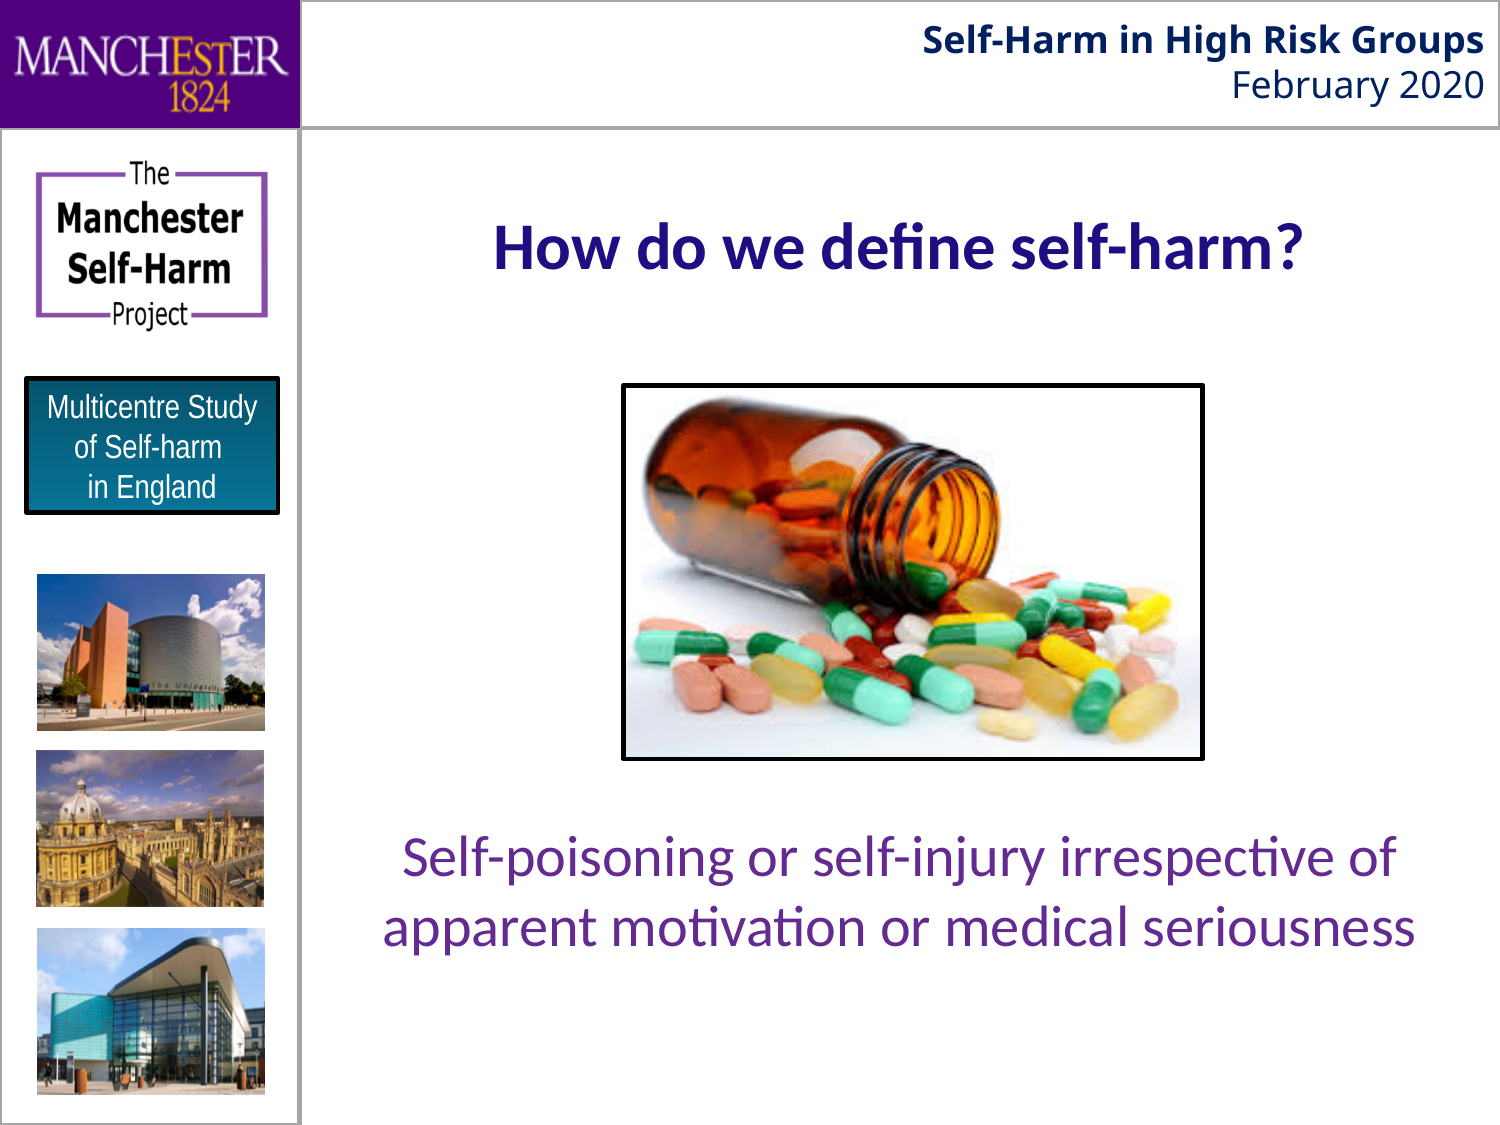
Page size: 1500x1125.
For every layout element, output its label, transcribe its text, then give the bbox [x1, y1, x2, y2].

text_box [0, 0, 301, 1125]
picture [0, 0, 300, 129]
picture [36, 750, 264, 907]
text_box [301, 0, 1500, 129]
picture [28, 159, 274, 334]
text_box Self-poisoning or self-injury irrespective of apparent motivation or medical seriousness [354, 810, 1445, 966]
picture [625, 387, 1201, 757]
text_box Multicentre Study of Self-harm in England [26, 378, 278, 513]
picture [37, 574, 265, 731]
text_box Self-Harm in High Risk Groups February 2020 [468, 8, 1500, 114]
text_box How do we define self-harm? [383, 179, 1416, 307]
picture [37, 928, 265, 1095]
